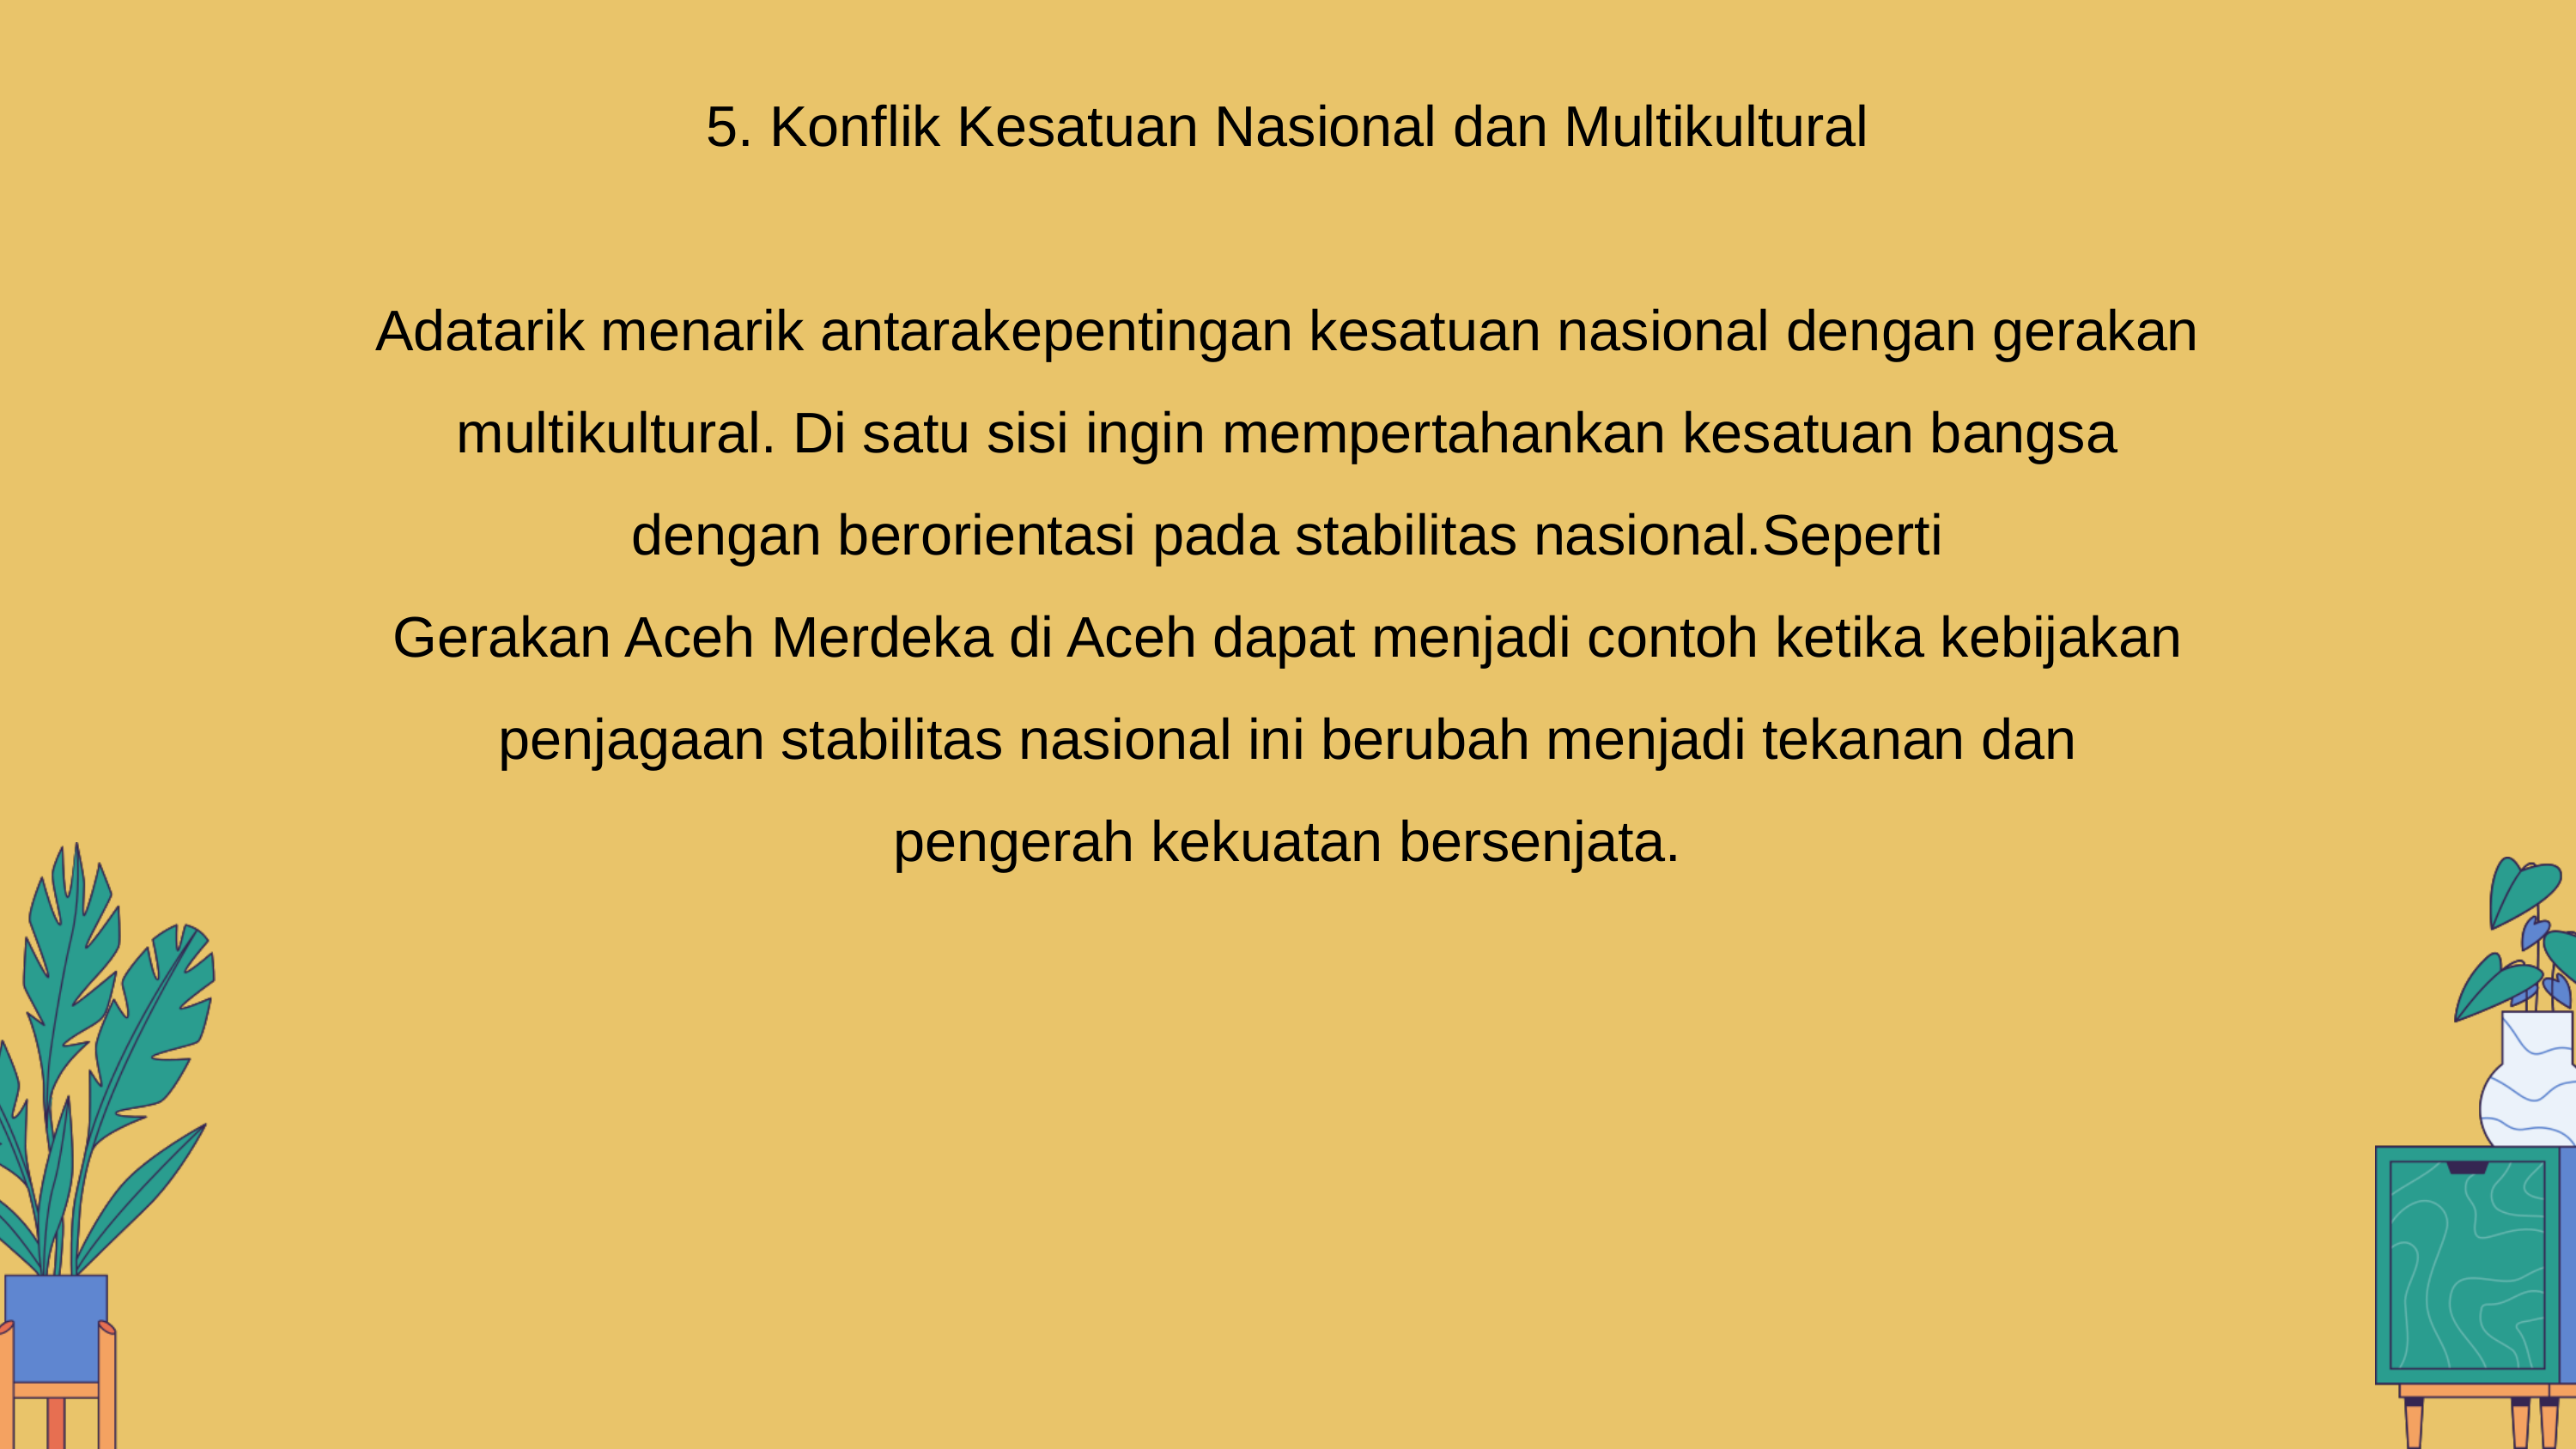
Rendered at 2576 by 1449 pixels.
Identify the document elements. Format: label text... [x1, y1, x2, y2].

picture [2375, 857, 2576, 1449]
text_box 5. Konflik Kesatuan Nasional dan Multikultural Adatarik menarik antarakepentingan kesatuan nasional dengan gerakan multikultural. Di satu sisi ingin mempertahankan kesatuan bangsa dengan berorientasi pada stabilitas nasional.Seperti Gerakan Aceh Merdeka di Aceh dapat menjadi contoh ketika kebijakan penjagaan stabilitas nasional ini berubah menjadi tekanan dan pengerah kekuatan bersenjata. [374, 55, 2202, 975]
picture [0, 842, 216, 1449]
